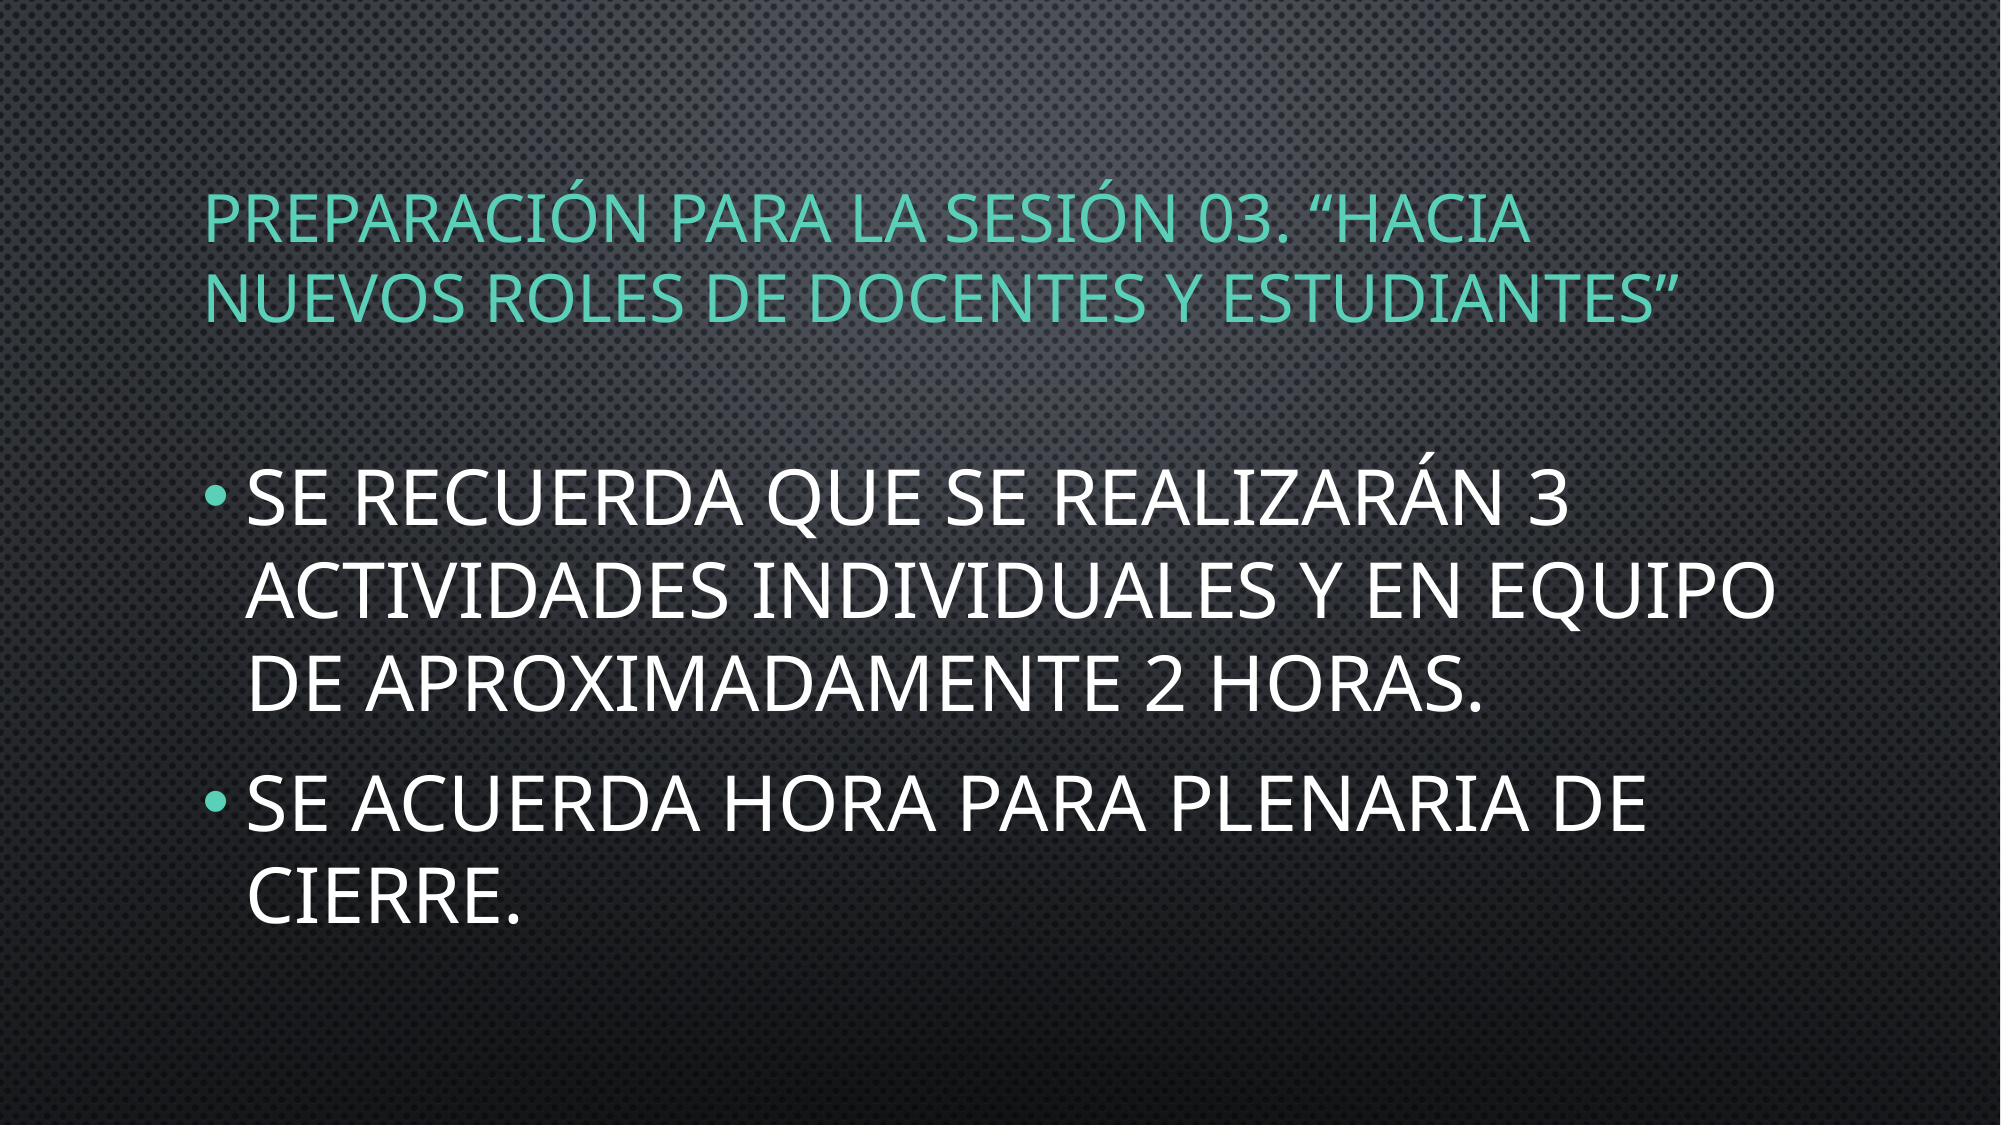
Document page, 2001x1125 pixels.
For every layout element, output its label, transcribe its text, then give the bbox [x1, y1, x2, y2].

title Preparación para la sesión 03. “Hacia nuevos roles de docentes y estudiantes” [187, 99, 1813, 413]
list Se recuerda que se realizarán 3 actividades individuales y en equipo de aproximadamente 2 horas. Se acuerda hora para plenaria de cierre. [187, 437, 1813, 950]
